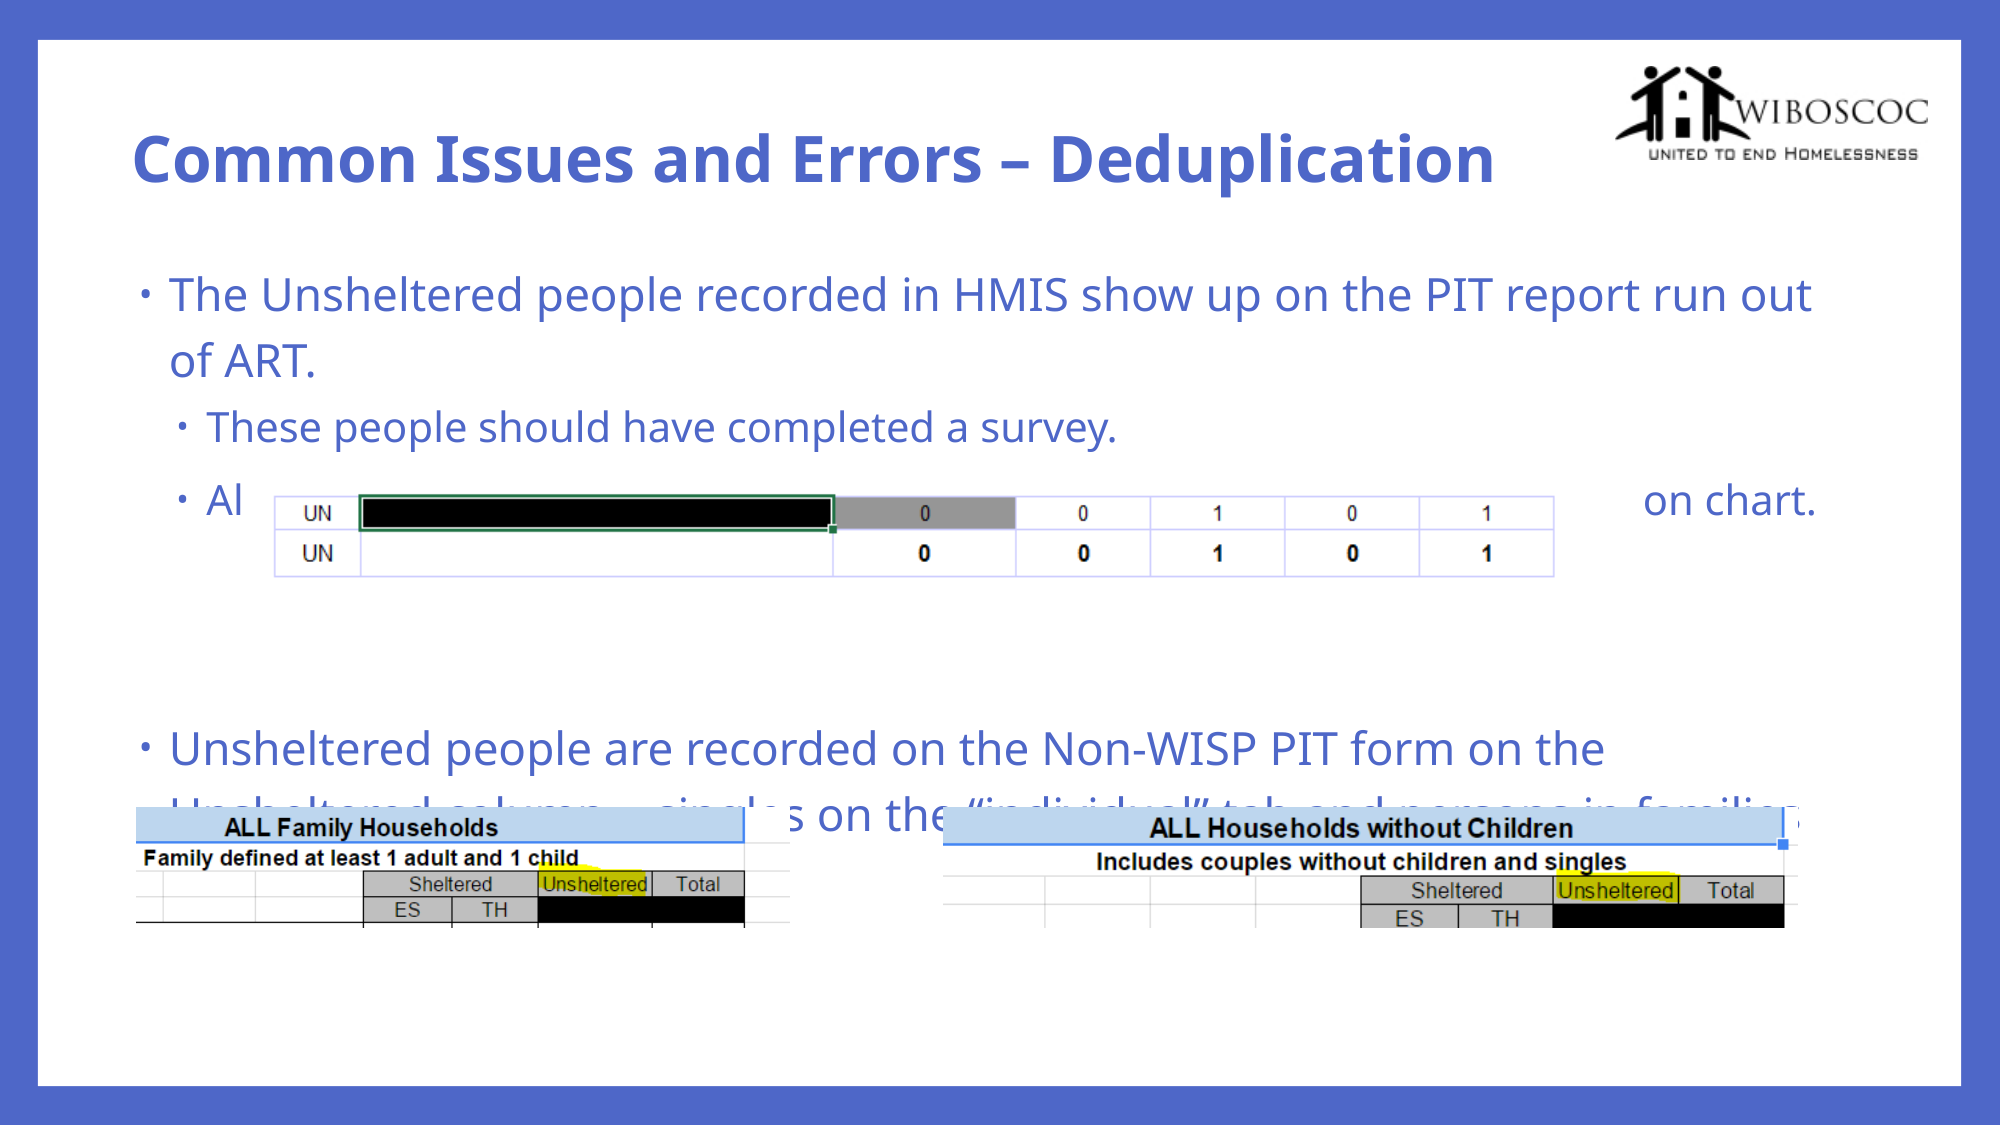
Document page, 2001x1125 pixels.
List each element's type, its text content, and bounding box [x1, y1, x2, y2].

list The Unsheltered people recorded in HMIS show up on the PIT report run out of ART. These people should have completed a survey. All people who completed a survey should be recorded on the deduplication chart. Unsheltered people are recorded on the Non-WISP PIT form on the Unsheltered column = singles on the “individual” tab and persons in families on the “families” tab. [116, 247, 1870, 1033]
picture [1614, 65, 1928, 161]
title Common Issues and Errors – Deduplication [116, 99, 1583, 225]
picture [135, 807, 790, 928]
picture [242, 471, 1644, 599]
picture [942, 807, 1799, 928]
